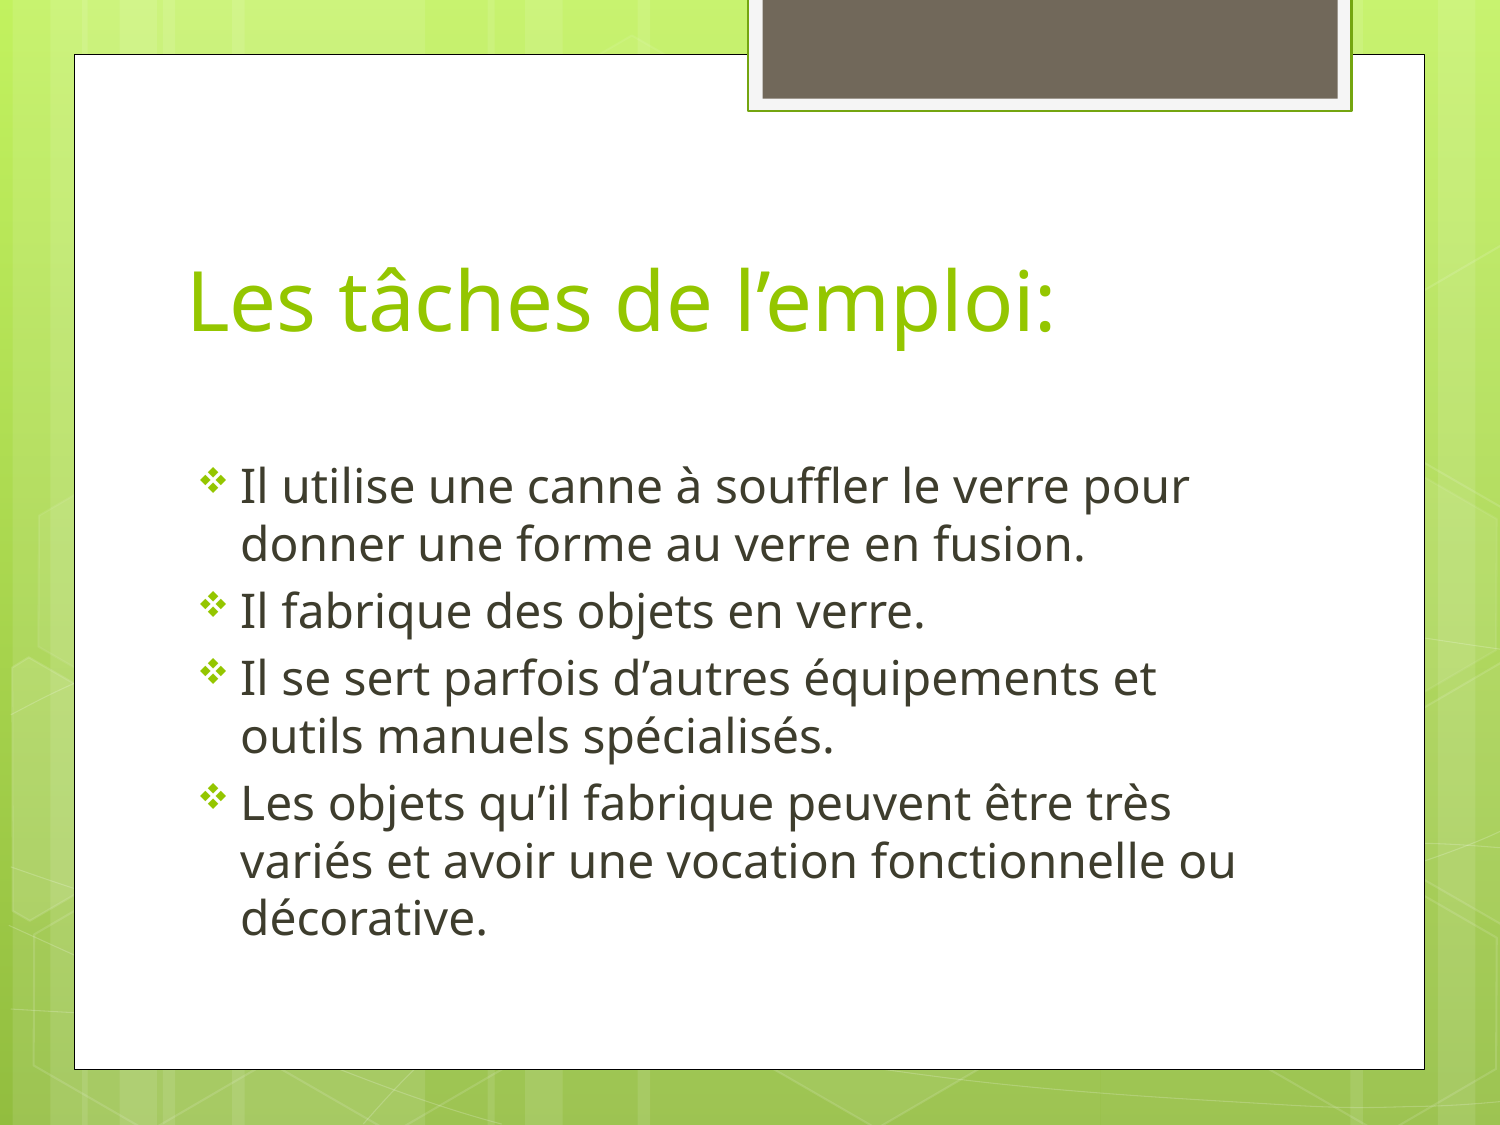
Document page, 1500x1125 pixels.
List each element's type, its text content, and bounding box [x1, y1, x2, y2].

list Il utilise une canne à souffler le verre pour donner une forme au verre en fusion. Il fabrique des objets en verre. Il se sert parfois d’autres équipements et outils manuels spécialisés. Les objets qu’il fabrique peuvent être très variés et avoir une vocation fonctionnelle ou décorative. [171, 381, 1283, 957]
title Les tâches de l’emploi: [171, 168, 1324, 357]
